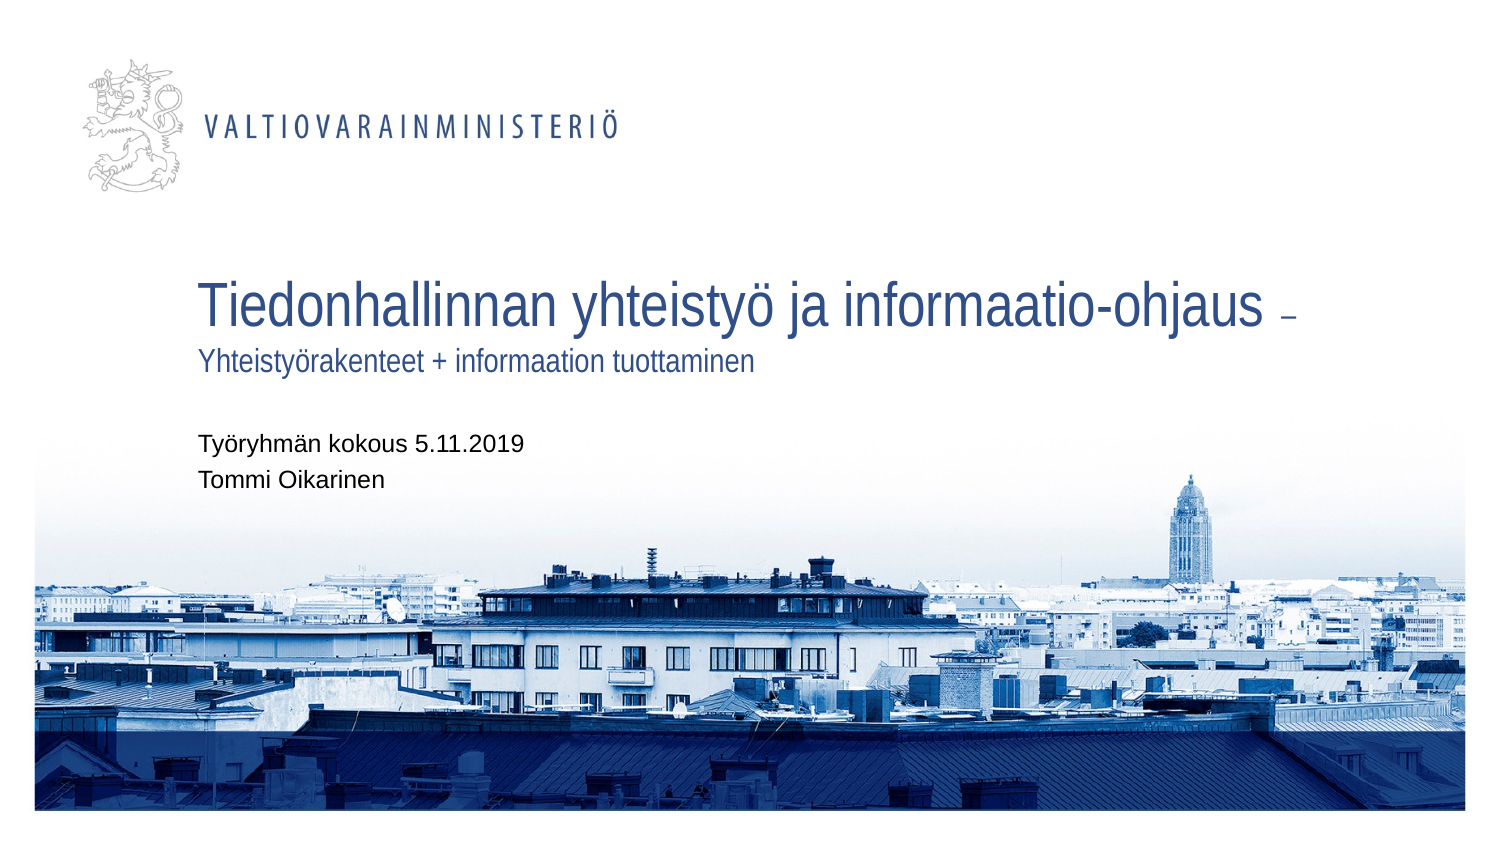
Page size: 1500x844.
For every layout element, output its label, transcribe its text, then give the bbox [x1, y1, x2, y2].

title Tiedonhallinnan yhteistyö ja informaatio-ohjaus – Yhteistyörakenteet + informaation tuottaminen [183, 221, 1365, 421]
picture [0, 246, 1500, 844]
picture [68, 55, 629, 196]
list Työryhmän kokous 5.11.2019 Tommi Oikarinen [183, 421, 1365, 480]
